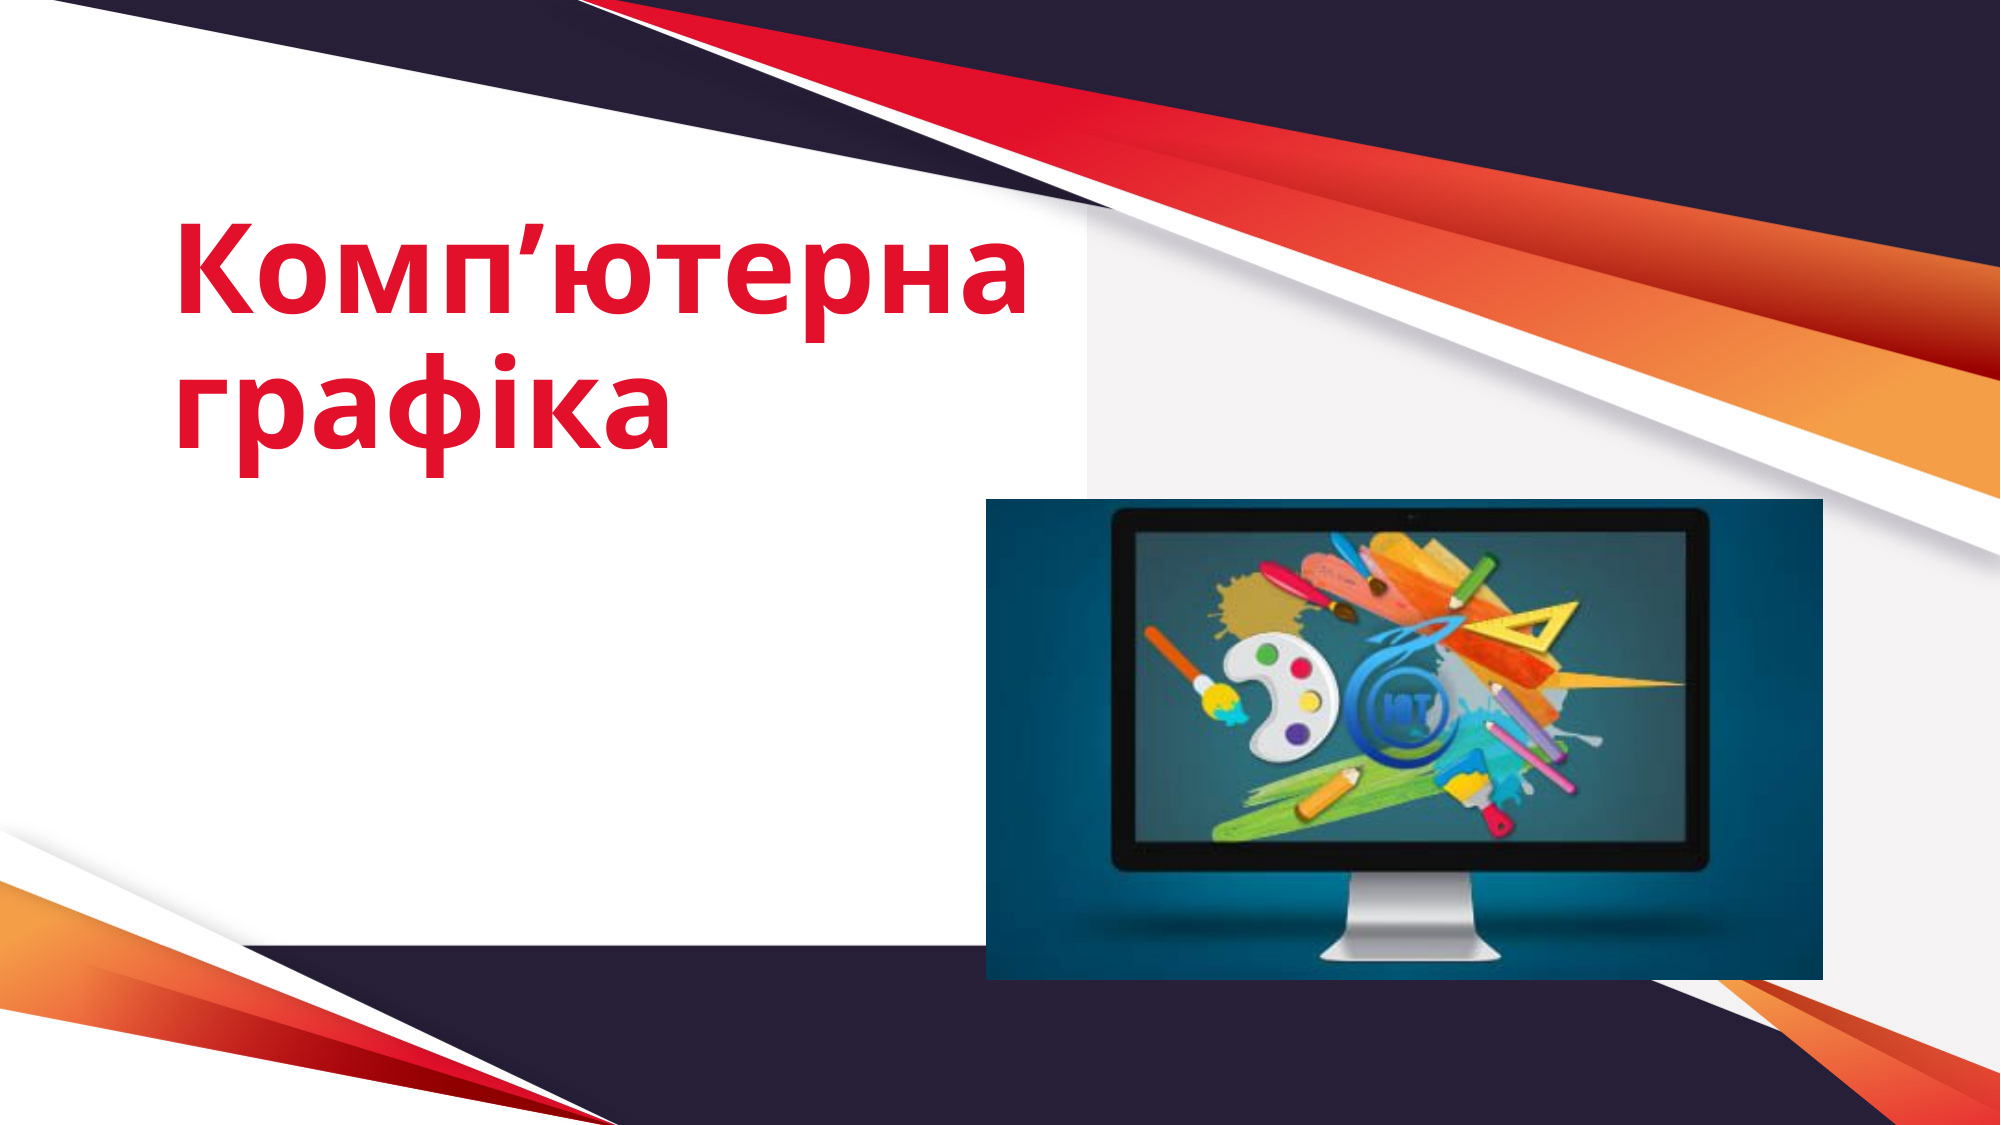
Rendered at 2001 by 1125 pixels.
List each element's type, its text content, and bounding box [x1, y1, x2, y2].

picture [0, 0, 2000, 1125]
title Комп’ютерна графіка [155, 91, 1563, 483]
